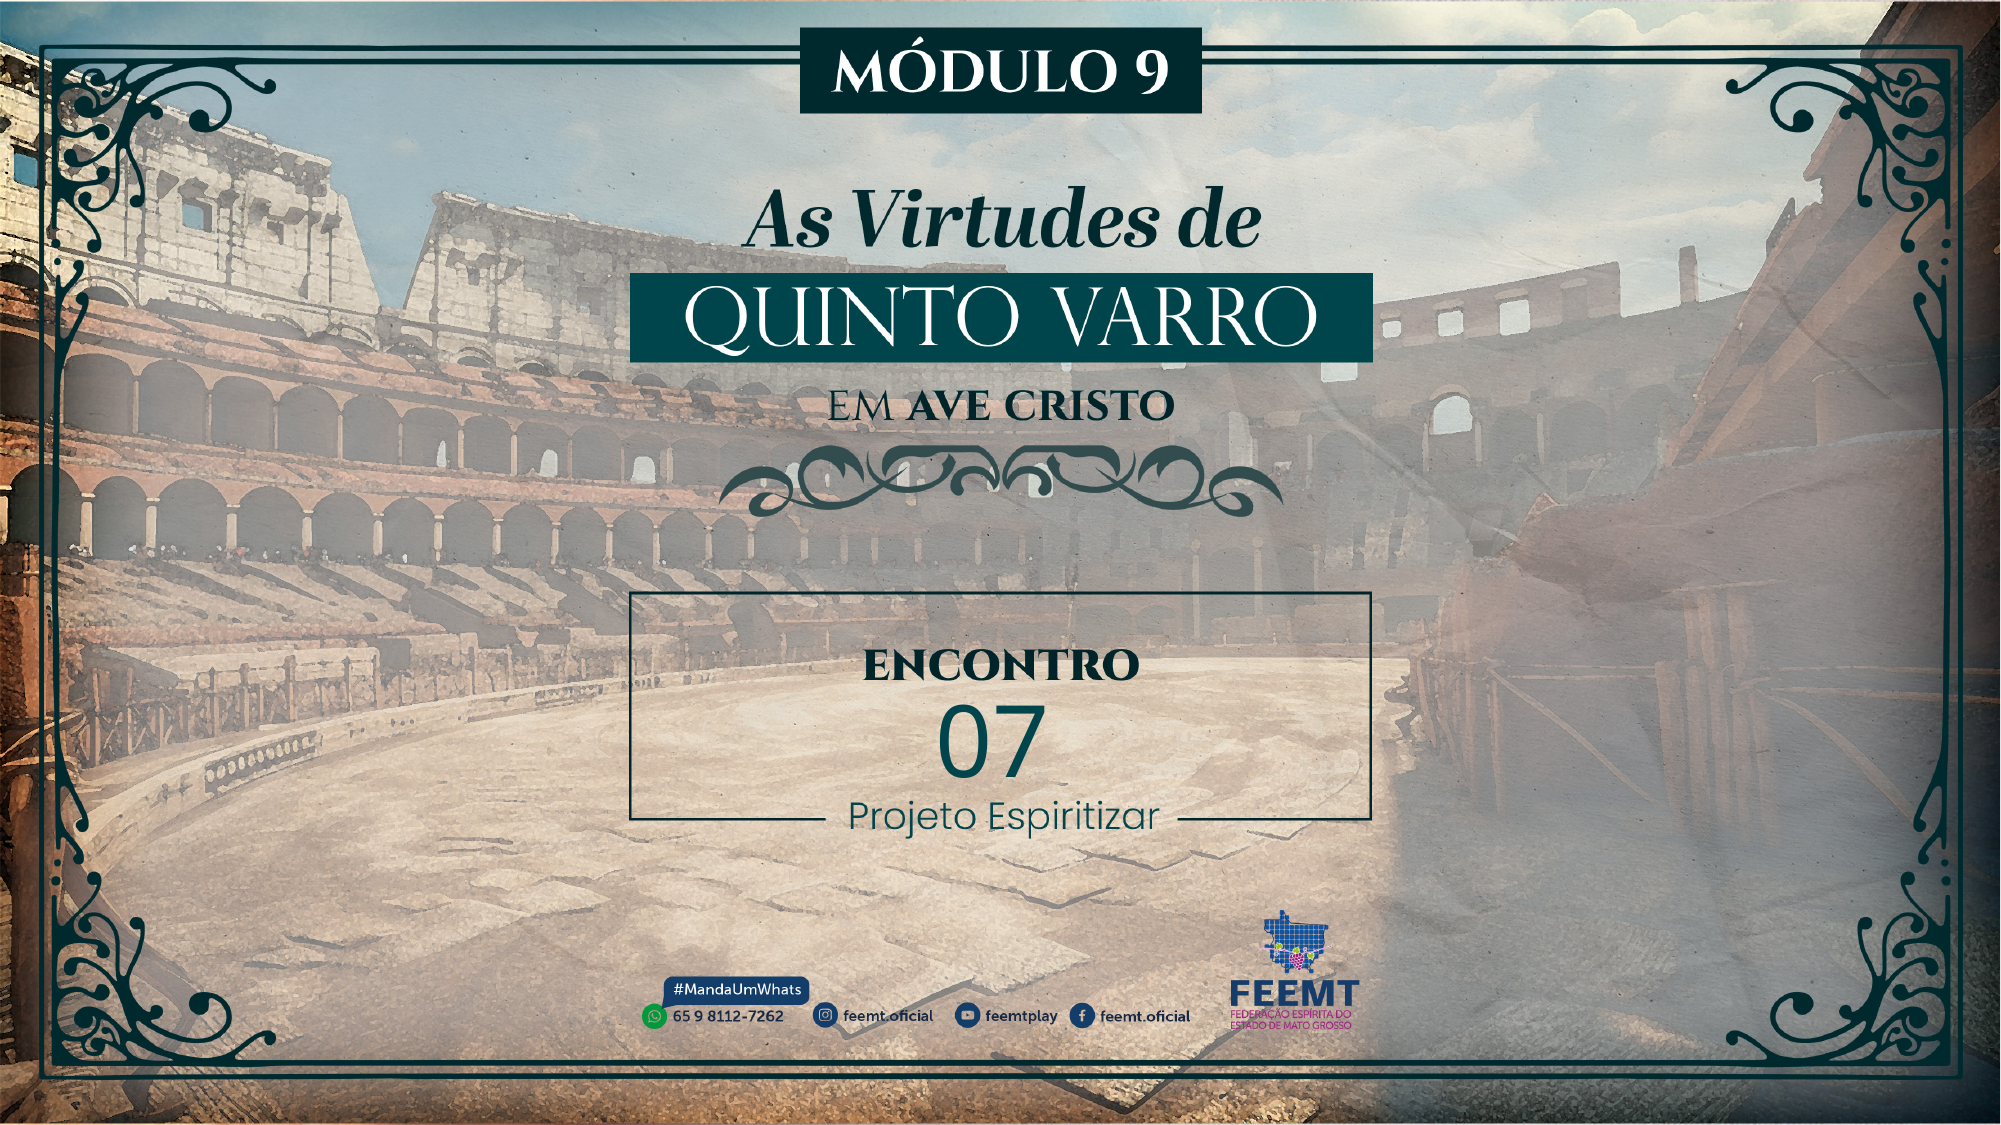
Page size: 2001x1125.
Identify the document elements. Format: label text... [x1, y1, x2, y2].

text_box 07 [888, 669, 1098, 805]
picture [0, 0, 2001, 1125]
